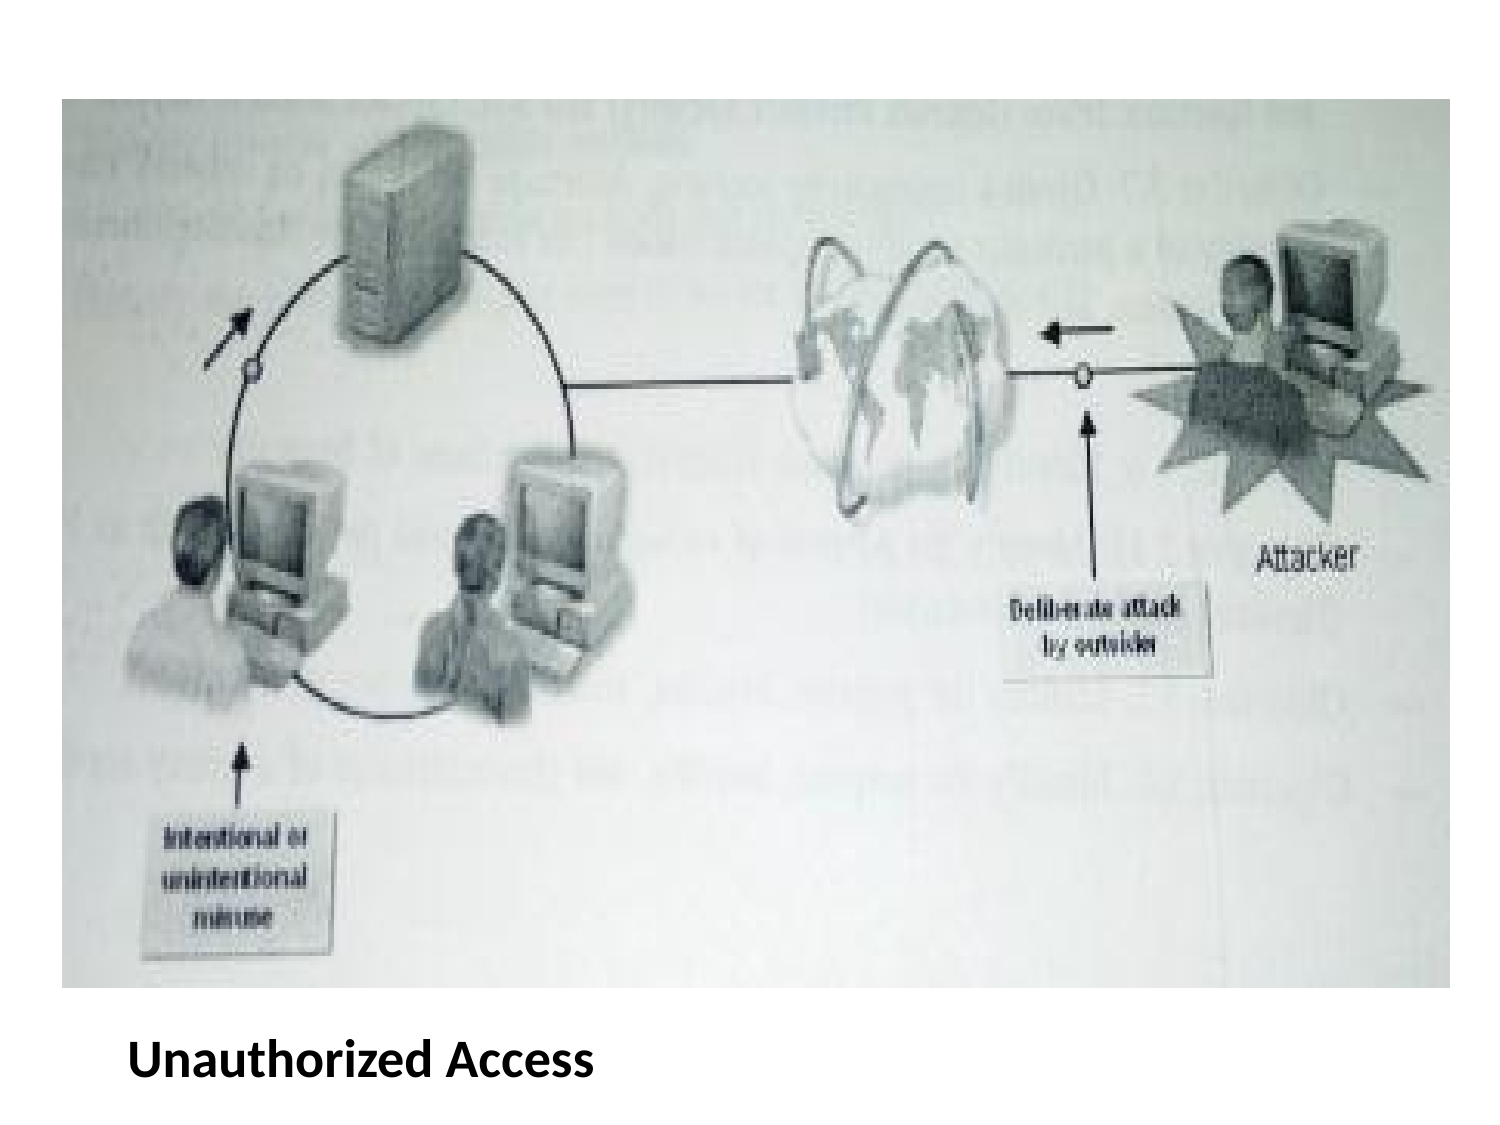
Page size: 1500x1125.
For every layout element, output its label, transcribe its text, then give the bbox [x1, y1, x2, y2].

text_box Unauthorized Access [112, 1015, 1013, 1096]
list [62, 99, 1451, 988]
